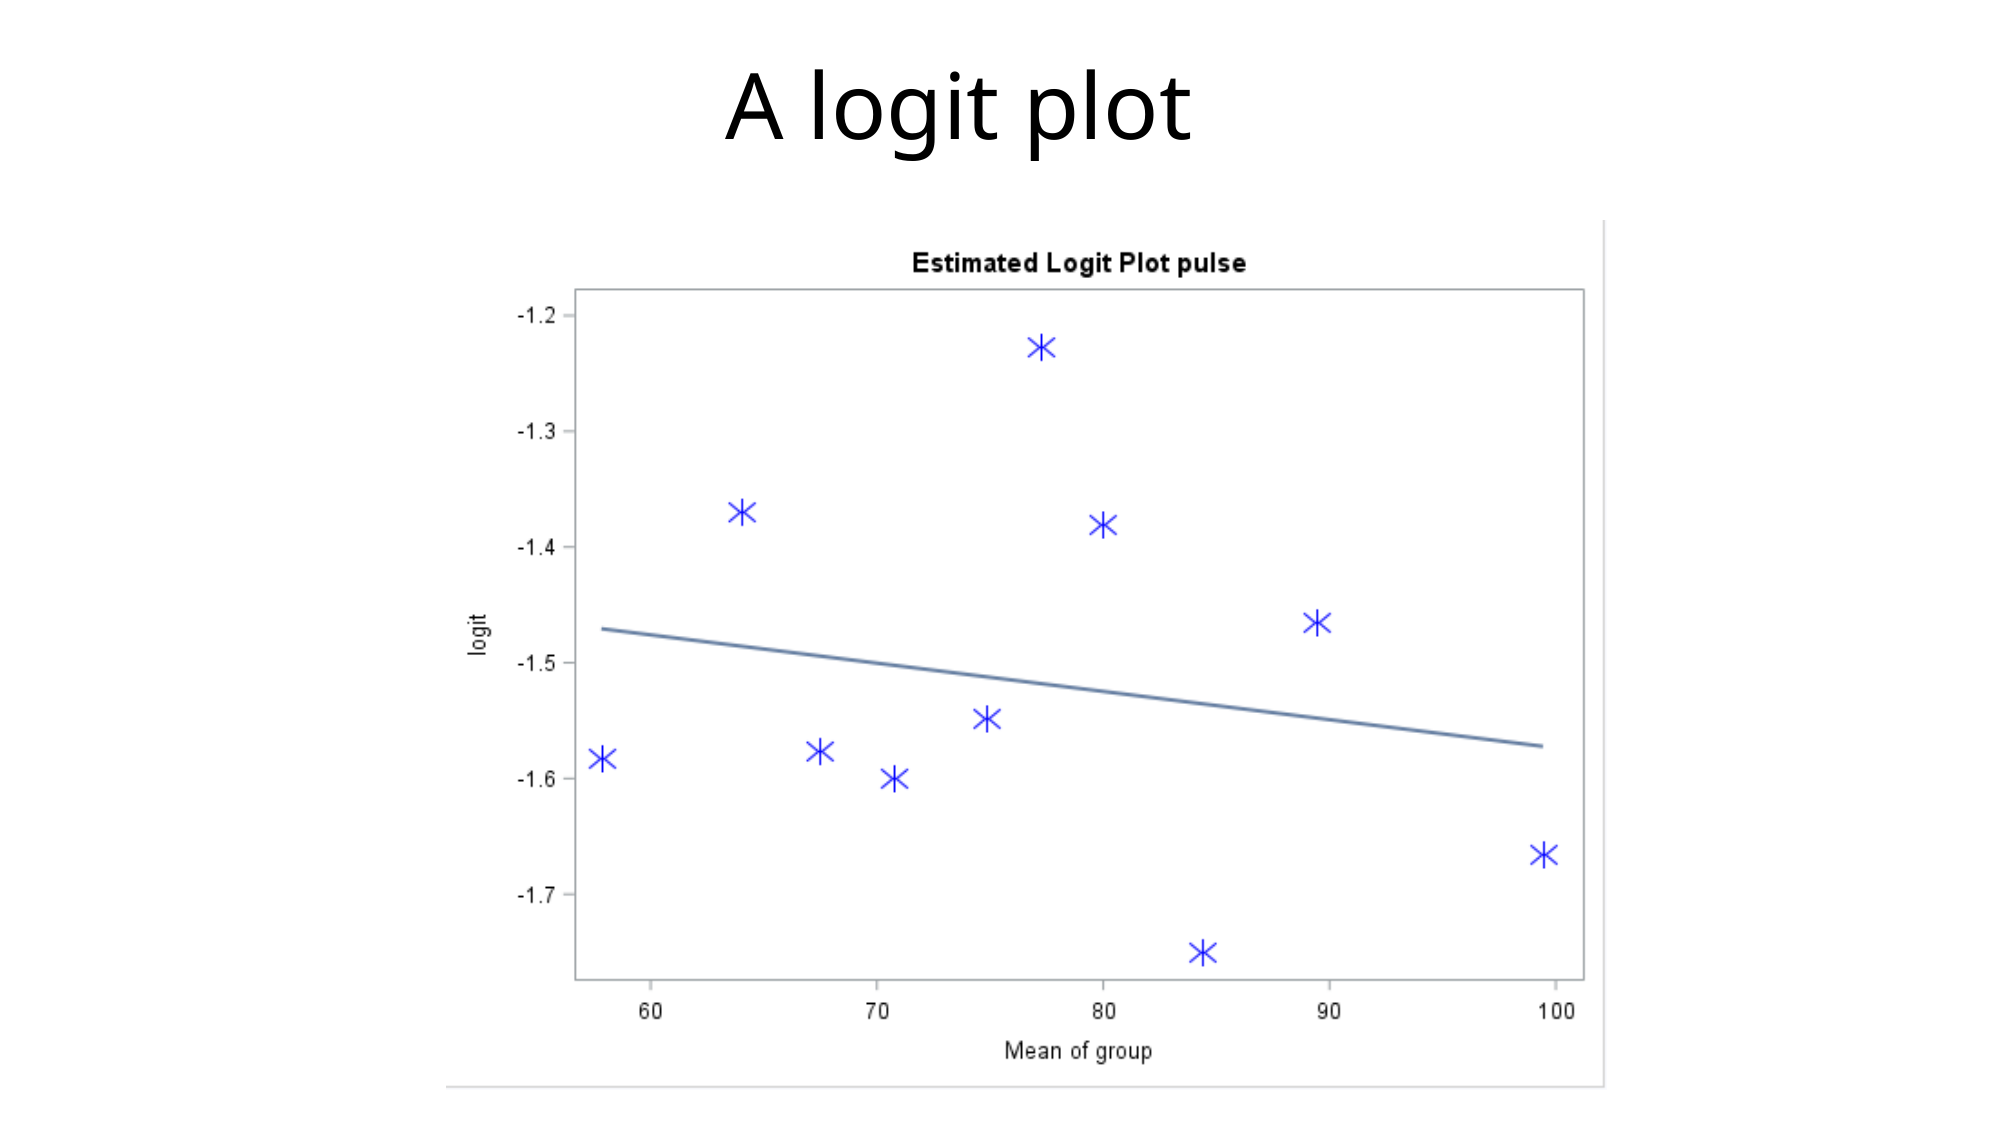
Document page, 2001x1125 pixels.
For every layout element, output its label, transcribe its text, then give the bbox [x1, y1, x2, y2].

picture [446, 220, 1607, 1091]
title A logit plot [710, 0, 1258, 220]
